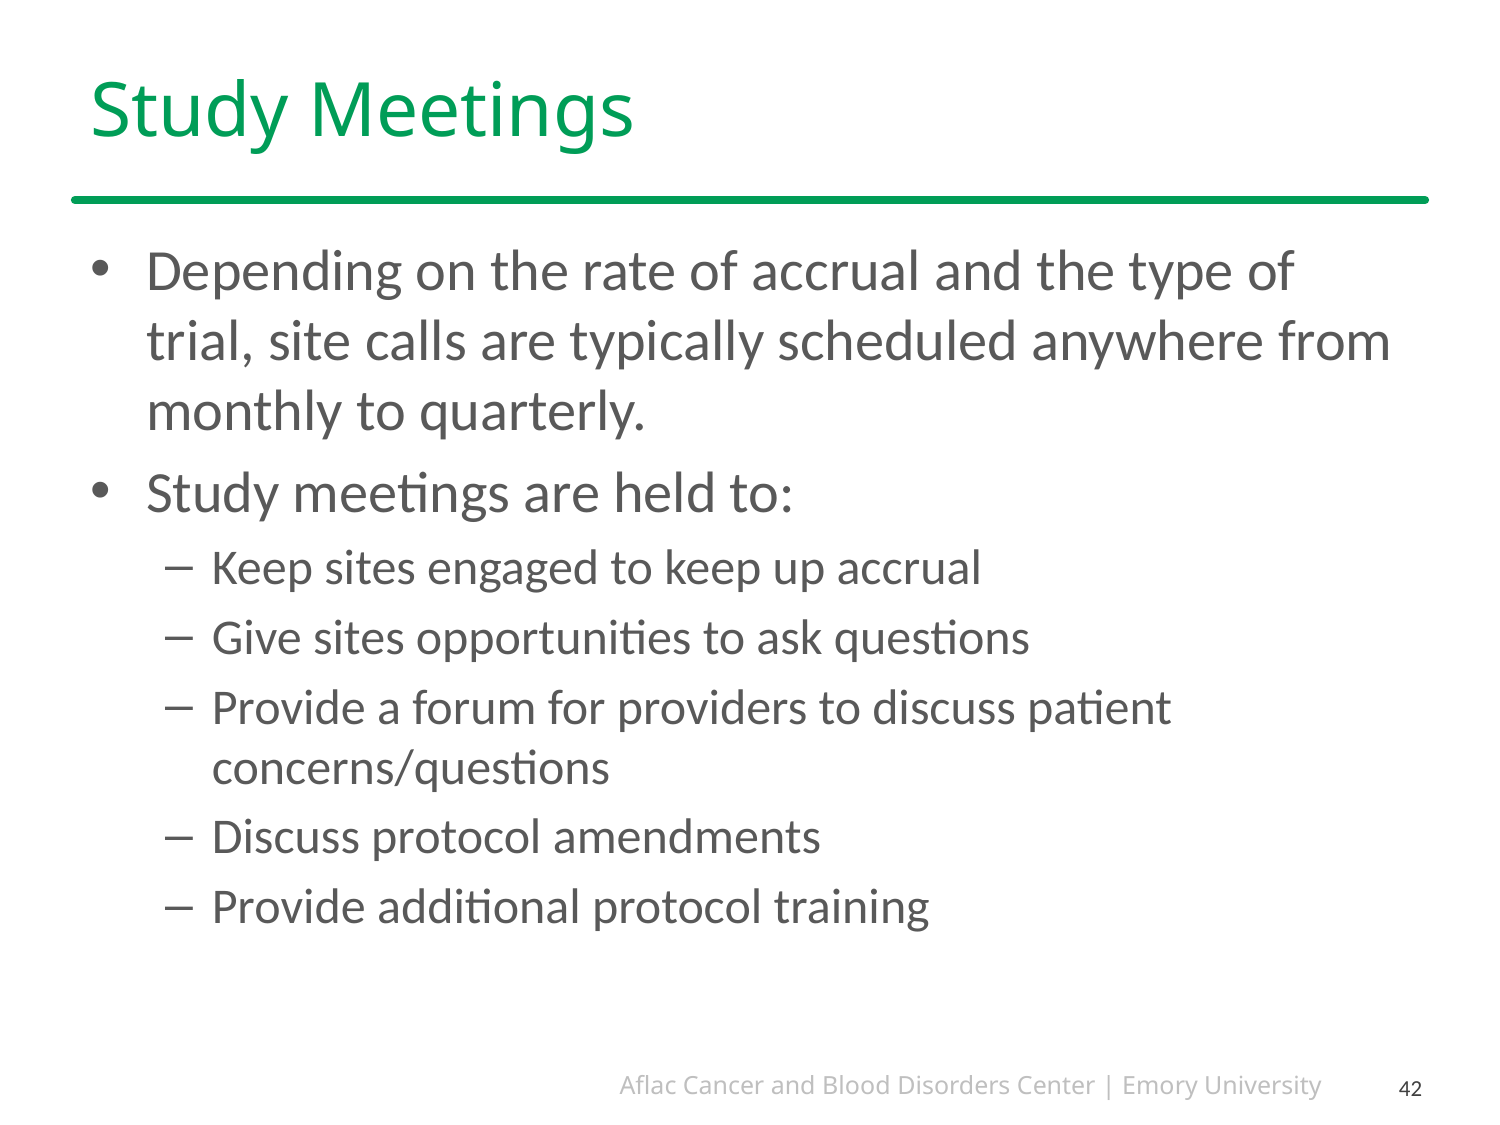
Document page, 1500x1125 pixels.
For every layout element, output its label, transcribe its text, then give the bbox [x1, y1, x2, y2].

list Depending on the rate of accrual and the type of trial, site calls are typically scheduled anywhere from monthly to quarterly. Study meetings are held to: Keep sites engaged to keep up accrual Give sites opportunities to ask questions Provide a forum for providers to discuss patient concerns/questions Discuss protocol amendments Provide additional protocol training [74, 224, 1426, 1013]
title Study Meetings [74, 24, 1426, 188]
slide_number 42 [1362, 1050, 1438, 1125]
